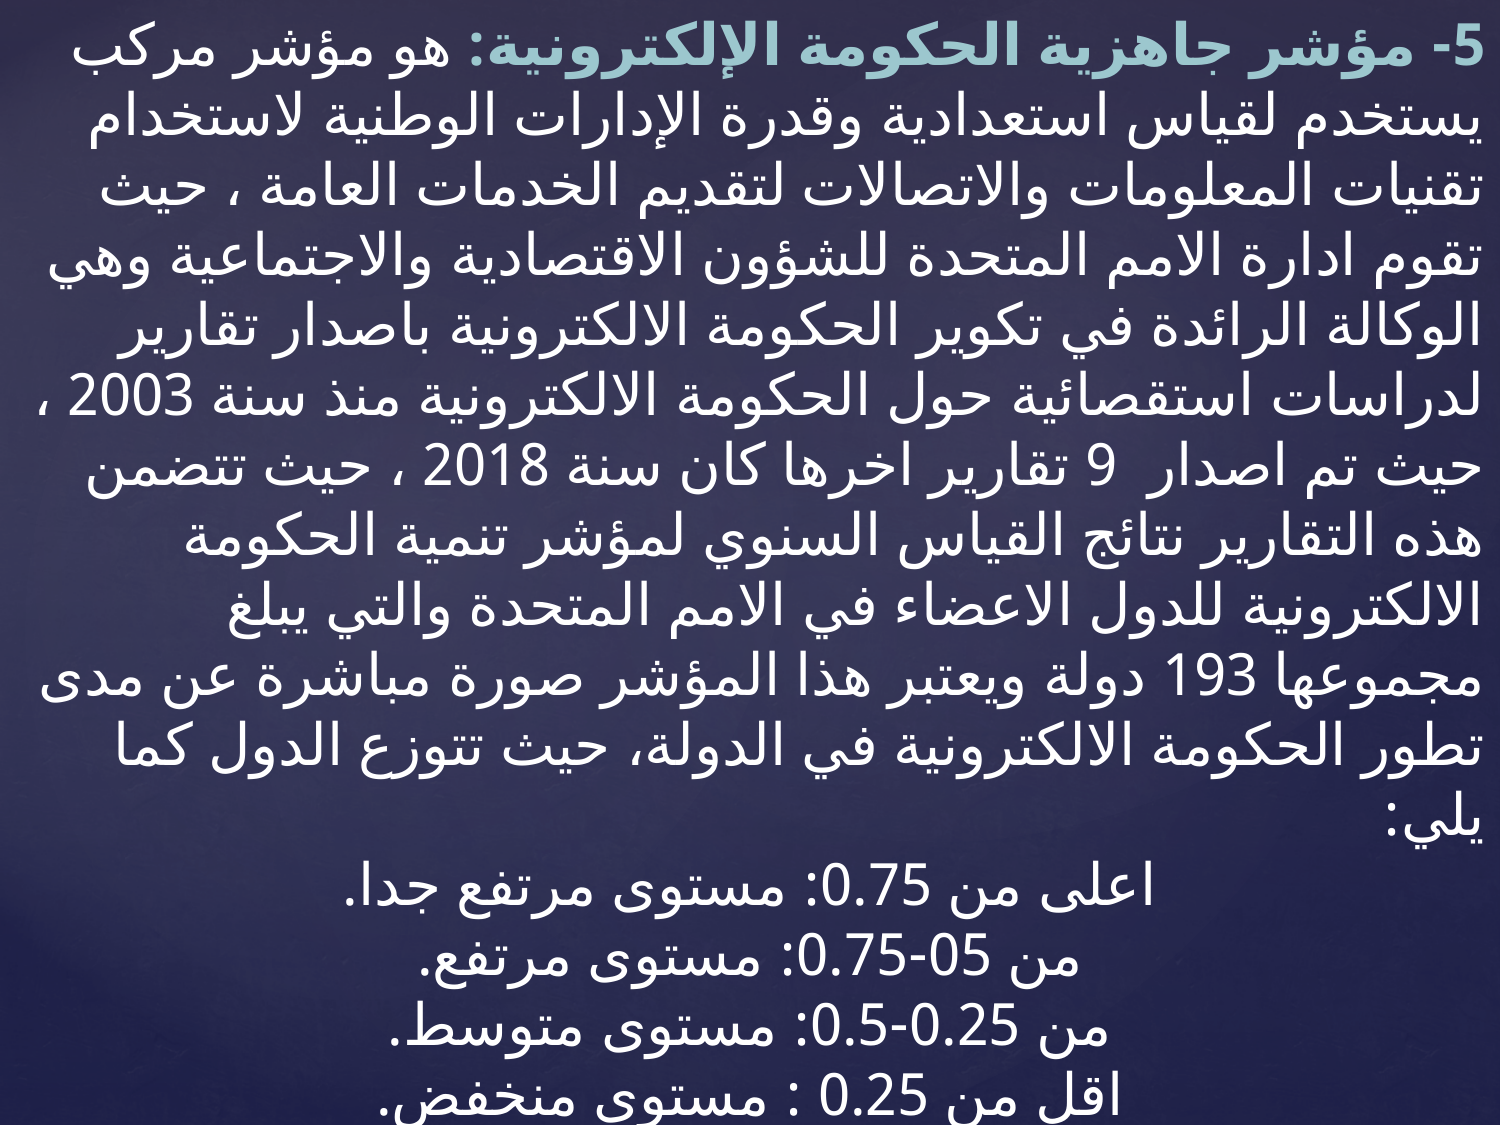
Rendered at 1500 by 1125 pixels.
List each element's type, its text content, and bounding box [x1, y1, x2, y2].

text_box 5- مؤشر جاهزية الحكومة الإلكترونية: هو مؤشر مركب يستخدم لقياس استعدادية وقدرة الإدارات الوطنية لاستخدام تقنيات المعلومات والاتصالات لتقديم الخدمات العامة ، حيث تقوم ادارة الامم المتحدة للشؤون الاقتصادية والاجتماعية وهي الوكالة الرائدة في تكوير الحكومة الالكترونية باصدار تقارير لدراسات استقصائية حول الحكومة الالكترونية منذ سنة 2003 ، حيث تم اصدار 9 تقارير اخرها كان سنة 2018 ، حيث تتضمن هذه التقارير نتائج القياس السنوي لمؤشر تنمية الحكومة الالكترونية للدول الاعضاء في الامم المتحدة والتي يبلغ مجموعها 193 دولة ويعتبر هذا المؤشر صورة مباشرة عن مدى تطور الحكومة الالكترونية في الدولة، حيث تتوزع الدول كما يلي: اعلى من 0.75: مستوى مرتفع جدا. من 05-0.75: مستوى مرتفع. من 0.25-0.5: مستوى متوسط. اقل من 0.25 : مستوى منخفض. حيث يتكون المؤشر من 3 مؤشرات فرعية تضمنت مؤشر خدمة الإنترنت ومؤشر البنية التحتية للاتصالات ومؤشر رأس المال البشري [0, 0, 1500, 1125]
